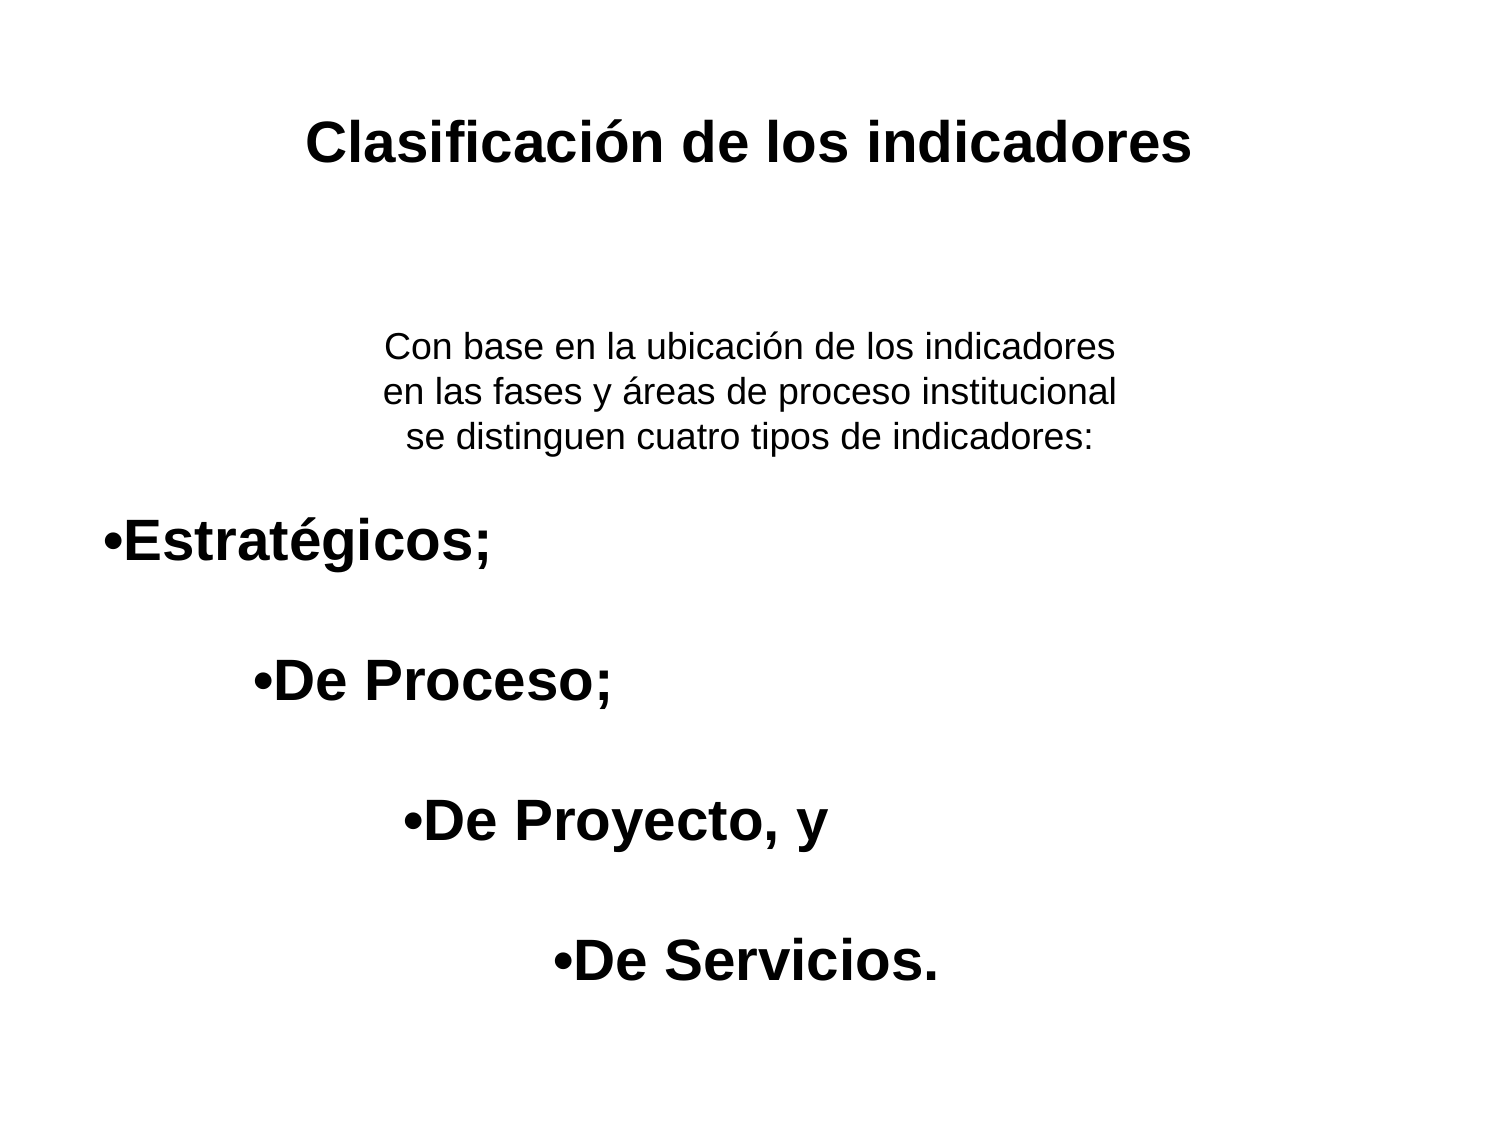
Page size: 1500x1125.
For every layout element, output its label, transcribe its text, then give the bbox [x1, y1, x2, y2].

title Clasificación de los indicadores [75, 45, 1425, 233]
text_box Con base en la ubicación de los indicadores en las fases y áreas de proceso institucional se distinguen cuatro tipos de indicadores: •Estratégicos; •De Proceso; •De Proyecto, y •De Servicios. [88, 314, 1412, 1000]
